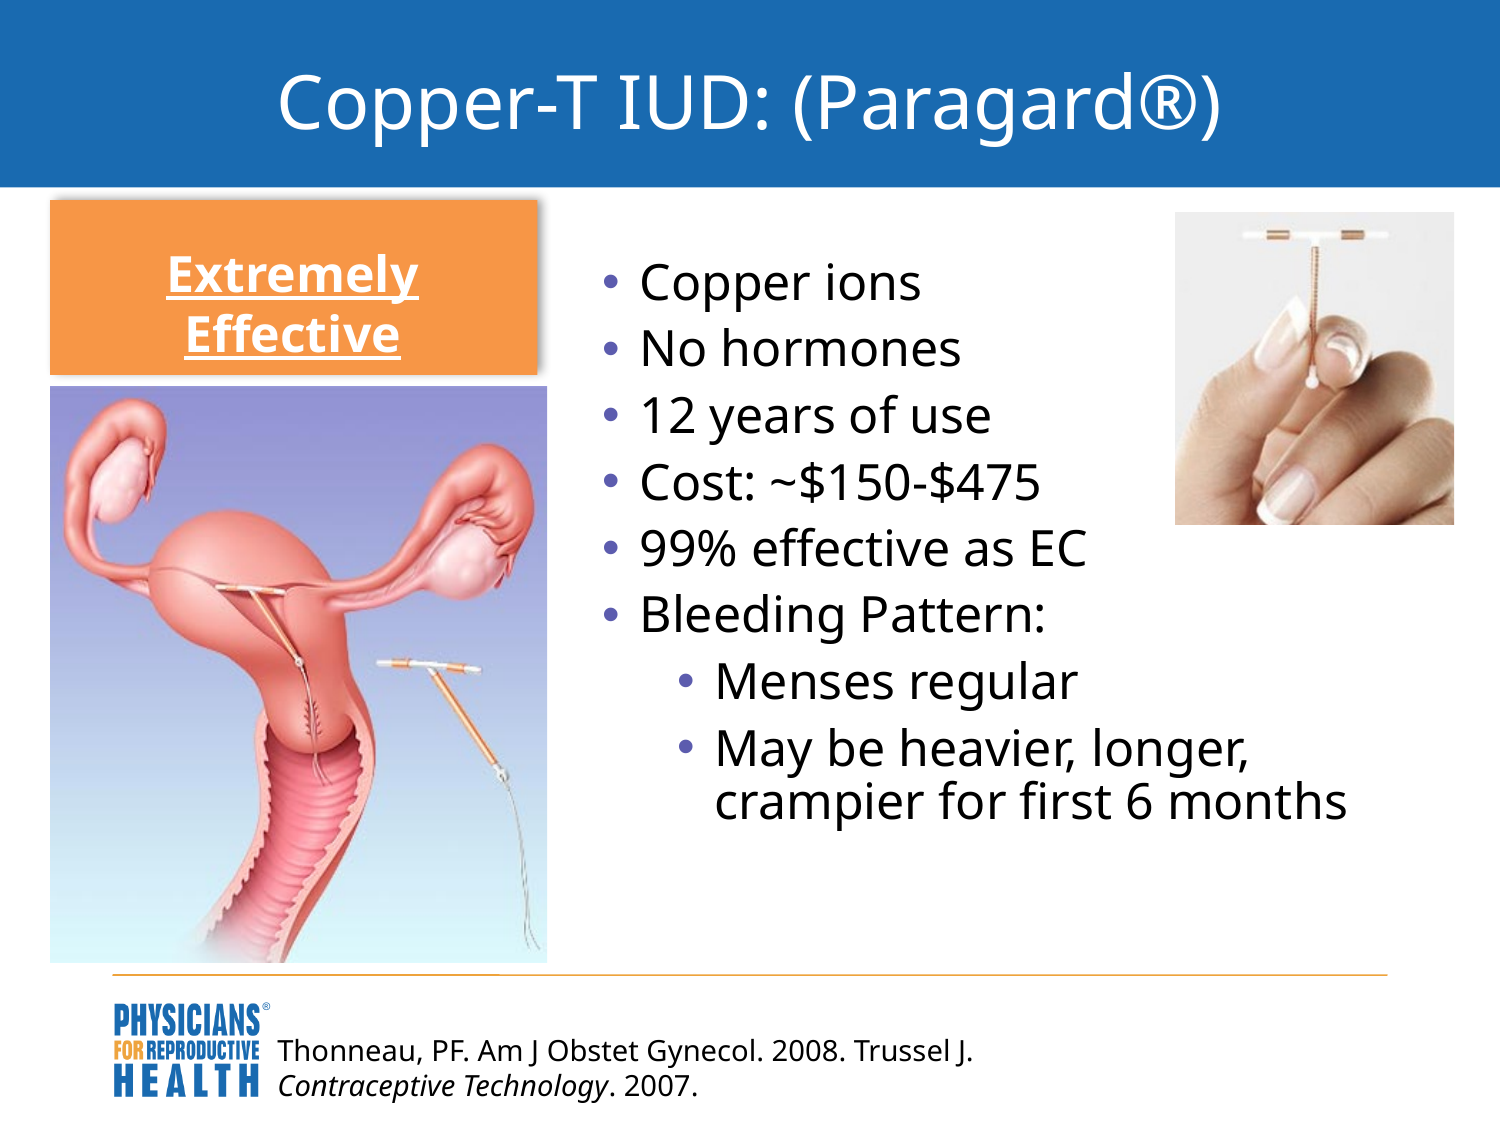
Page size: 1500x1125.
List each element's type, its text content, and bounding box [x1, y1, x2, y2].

title Copper-T IUD: (Paragard®) [75, 24, 1425, 175]
picture [112, 999, 263, 1100]
picture [49, 376, 548, 963]
text_box [62, 12, 1425, 138]
text_box Copper ions No hormones 12 years of use Cost: ~$150-$475 99% effective as EC Bleeding Pattern: Menses regular May be heavier, longer, crampier for first 6 months [587, 249, 1475, 839]
text_box Thonneau, PF. Am J Obstet Gynecol. 2008. Trussel J. Contraceptive Technology. 2007. [262, 1024, 1325, 1110]
picture [1174, 212, 1455, 526]
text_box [49, 199, 538, 376]
